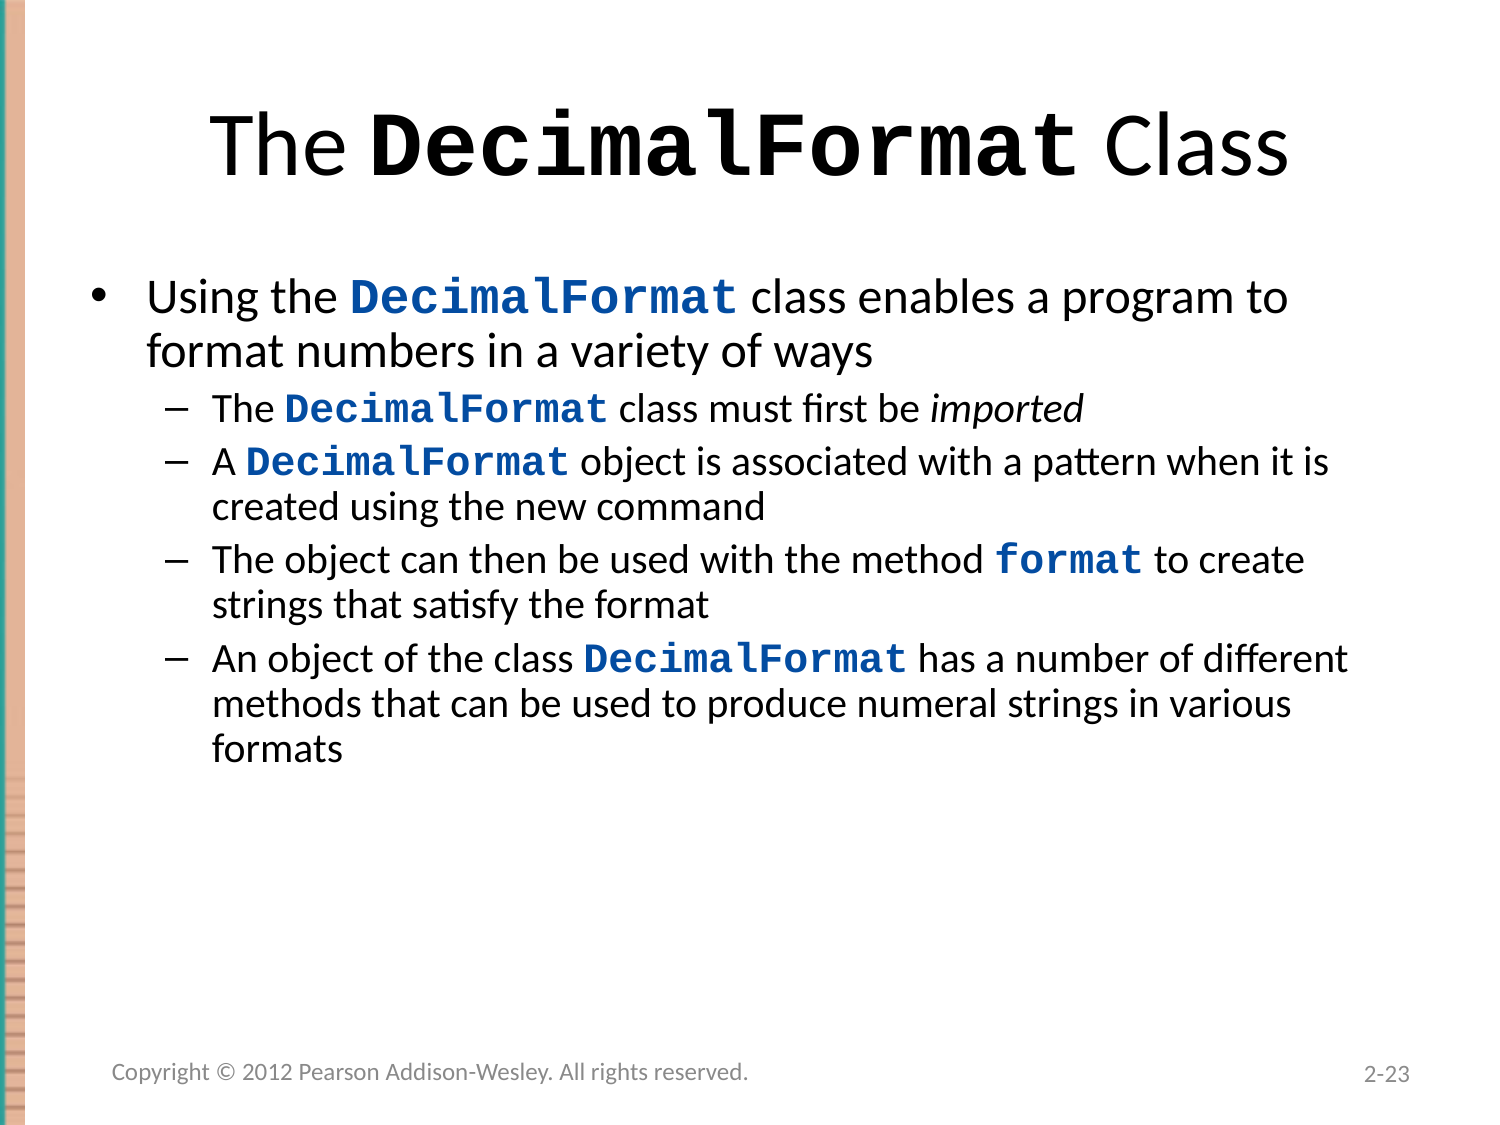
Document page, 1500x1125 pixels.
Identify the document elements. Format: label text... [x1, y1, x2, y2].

picture [0, 0, 25, 1125]
title The DecimalFormat Class [74, 44, 1426, 233]
slide_number 2-23 [1074, 1042, 1425, 1103]
list Using the DecimalFormat class enables a program to format numbers in a variety of ways The DecimalFormat class must first be imported A DecimalFormat object is associated with a pattern when it is created using the new command The object can then be used with the method format to create strings that satisfy the format An object of the class DecimalFormat has a number of different methods that can be used to produce numeral strings in various formats [74, 262, 1426, 1006]
footer Copyright © 2012 Pearson Addison-Wesley. All rights reserved. [75, 1040, 788, 1100]
